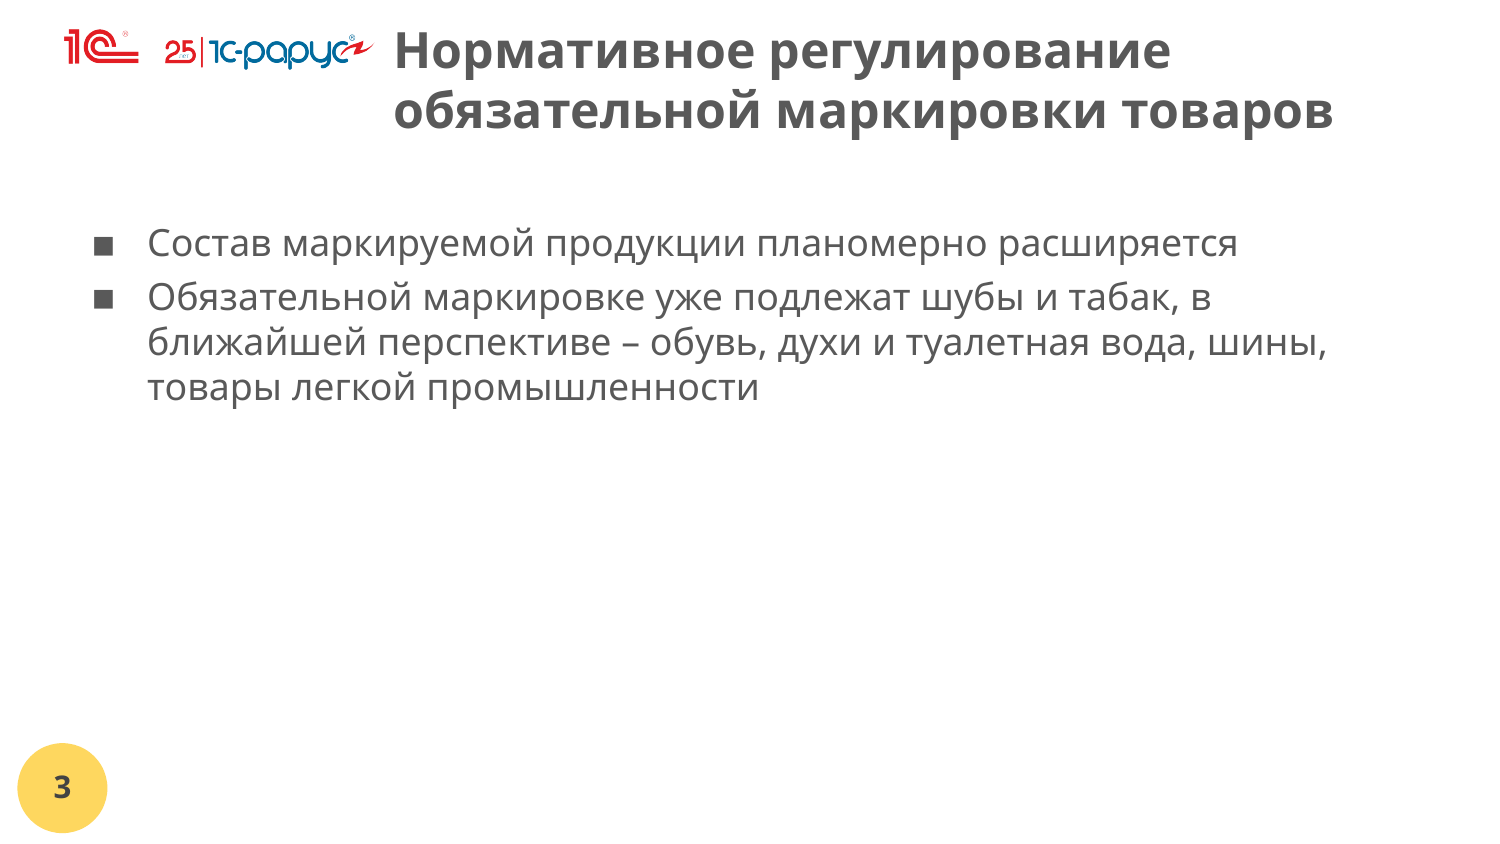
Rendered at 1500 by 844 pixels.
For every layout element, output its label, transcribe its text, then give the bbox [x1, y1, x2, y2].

picture [248, 45, 261, 58]
picture [292, 45, 305, 58]
title Нормативное регулирование обязательной маркировки товаров [378, 11, 1500, 147]
picture [64, 29, 375, 70]
slide_number ‹#› [17, 755, 108, 821]
text_box Состав маркируемой продукции планомерно расширяется Обязательной маркировке уже подлежат шубы и табак, в ближайшей перспективе – обувь, духи и туалетная вода, шины, товары легкой промышленности [75, 211, 1352, 611]
picture [248, 55, 288, 70]
picture [271, 45, 283, 58]
